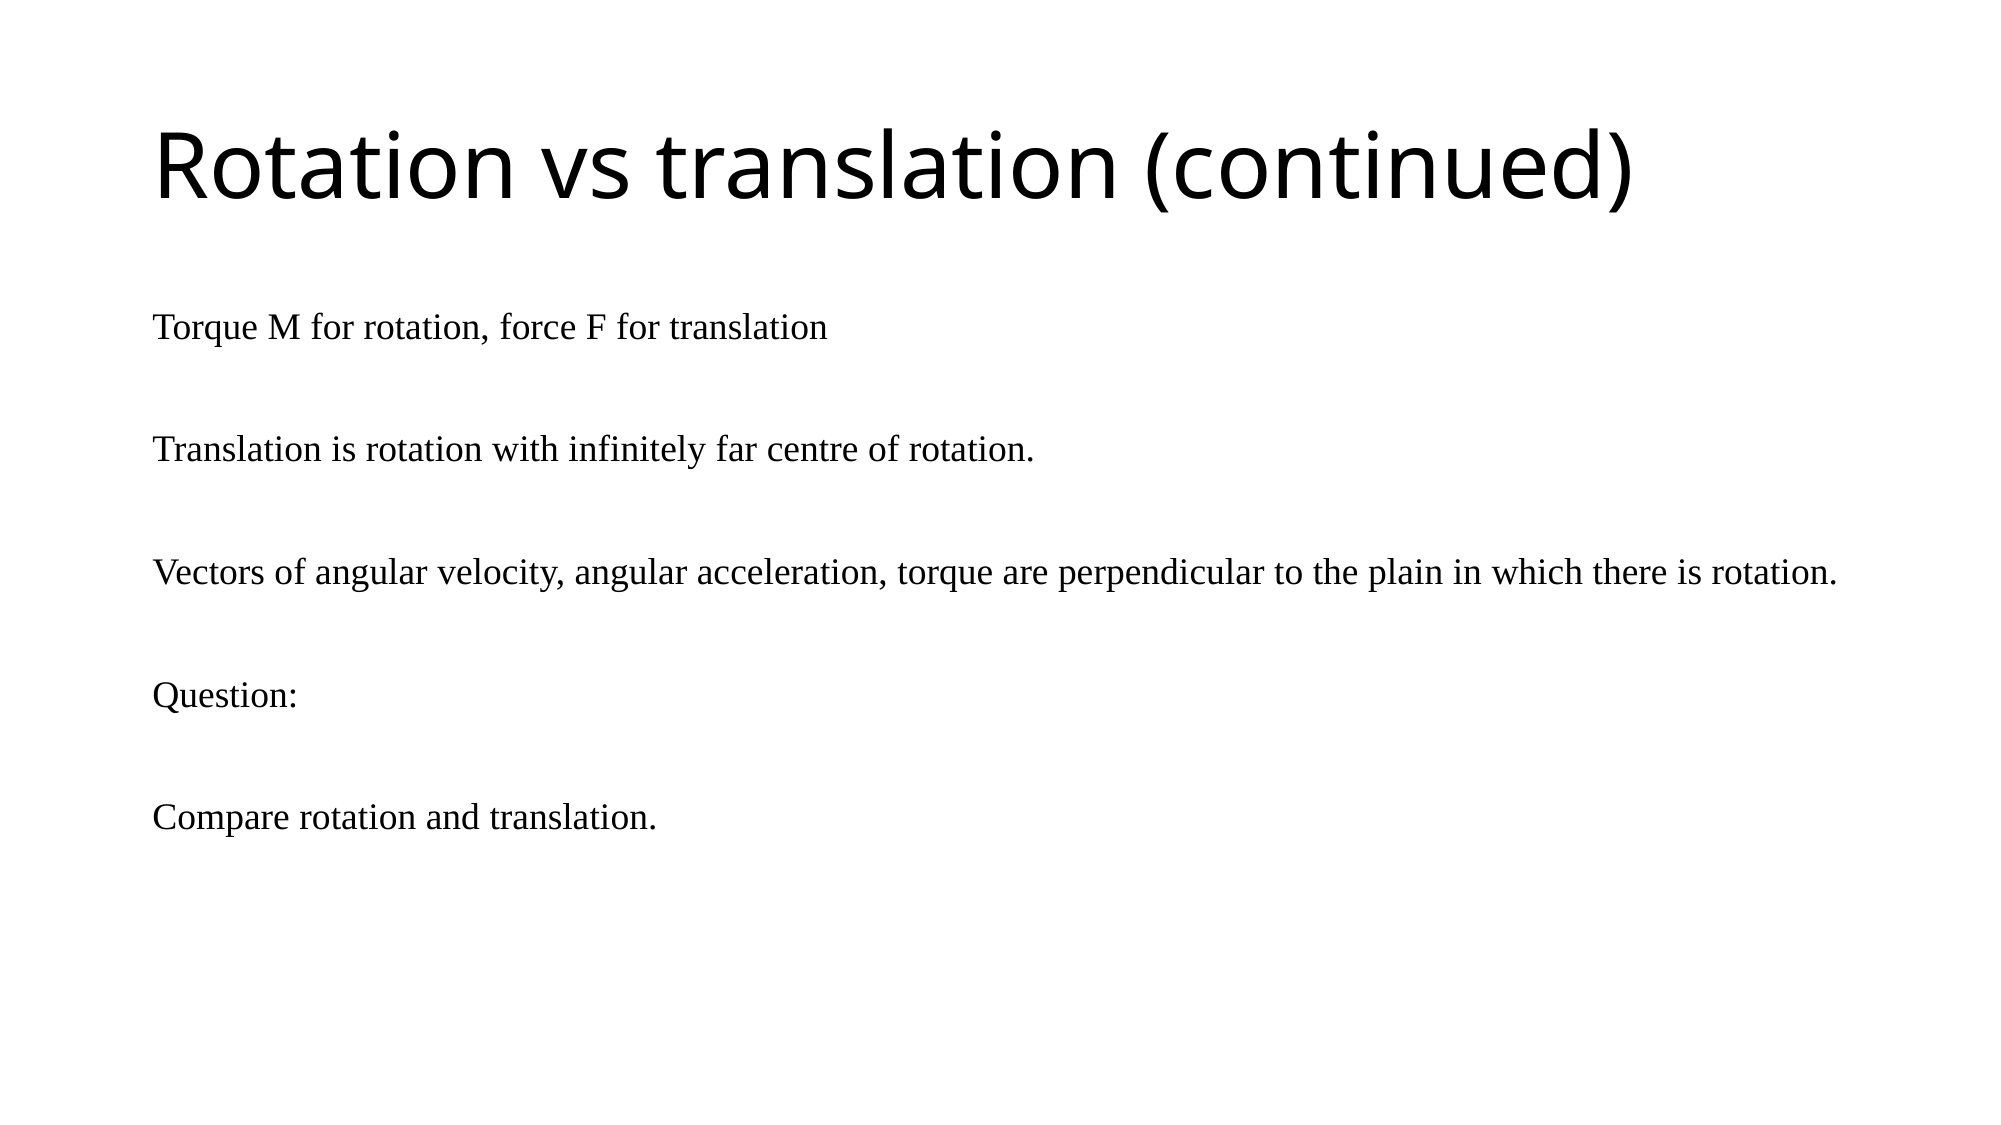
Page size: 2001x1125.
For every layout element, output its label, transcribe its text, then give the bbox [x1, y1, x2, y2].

list Torque M for rotation, force F for translation Translation is rotation with infinitely far centre of rotation. Vectors of angular velocity, angular acceleration, torque are perpendicular to the plain in which there is rotation. Question: Compare rotation and translation. [137, 299, 1863, 1014]
title Rotation vs translation (continued) [137, 59, 1863, 278]
